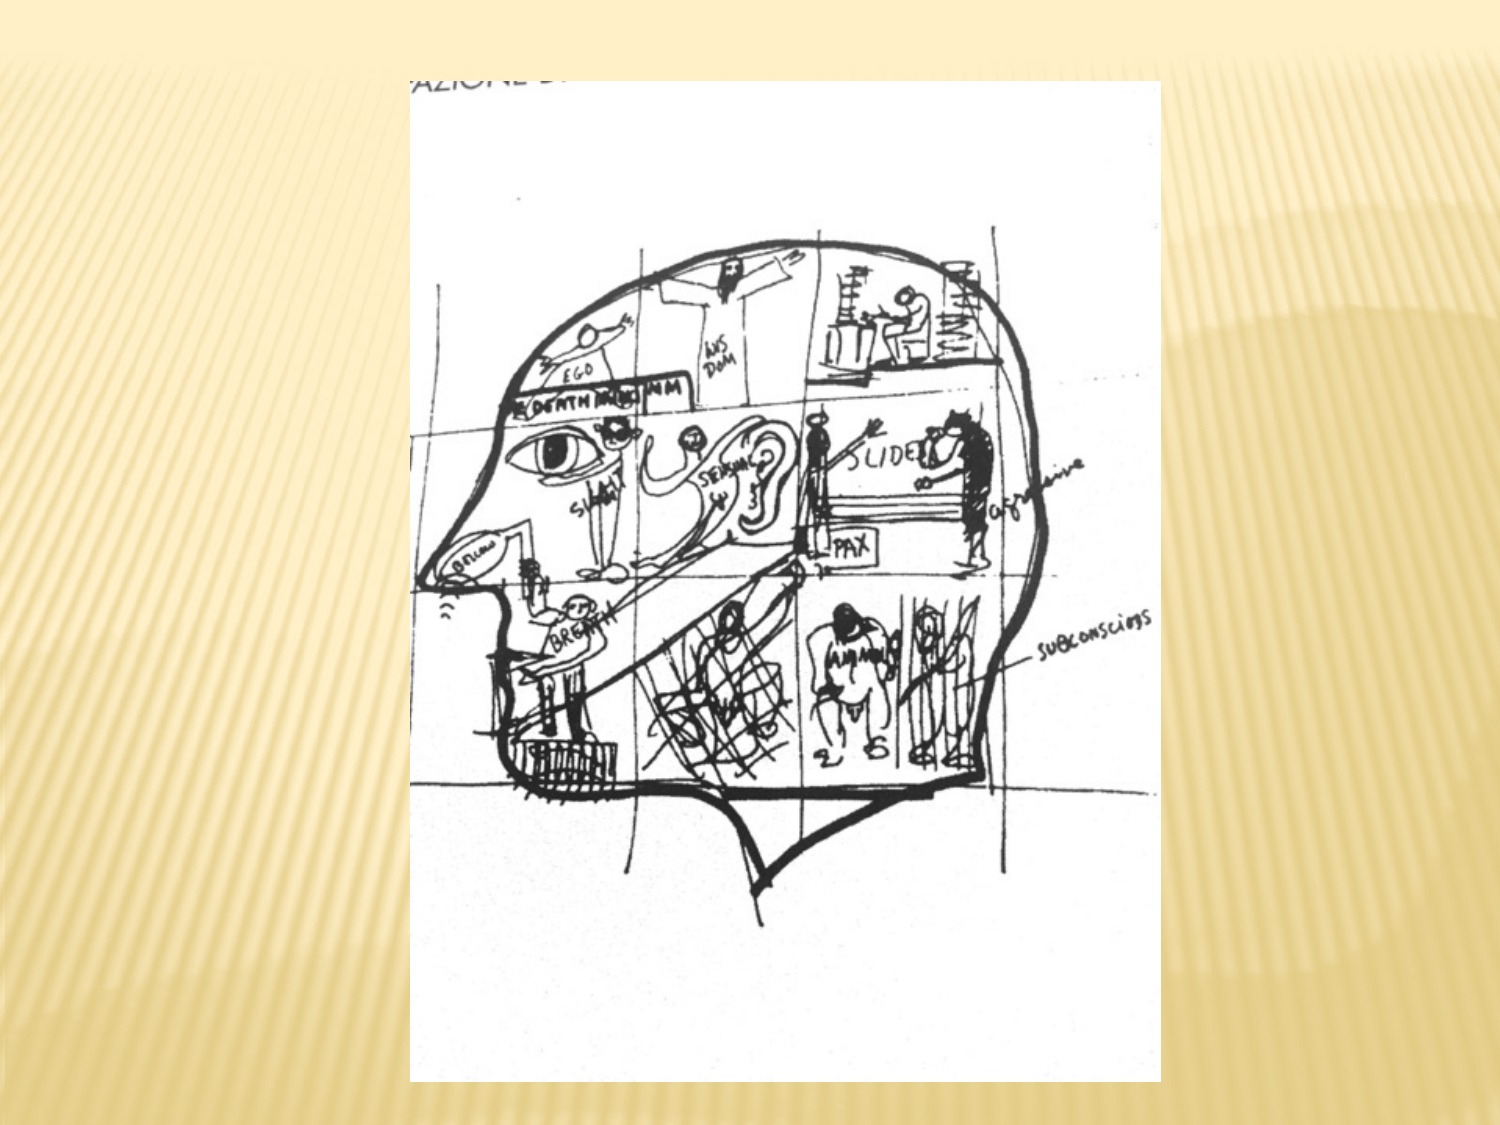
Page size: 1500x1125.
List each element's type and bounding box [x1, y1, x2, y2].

picture [409, 81, 1161, 1083]
